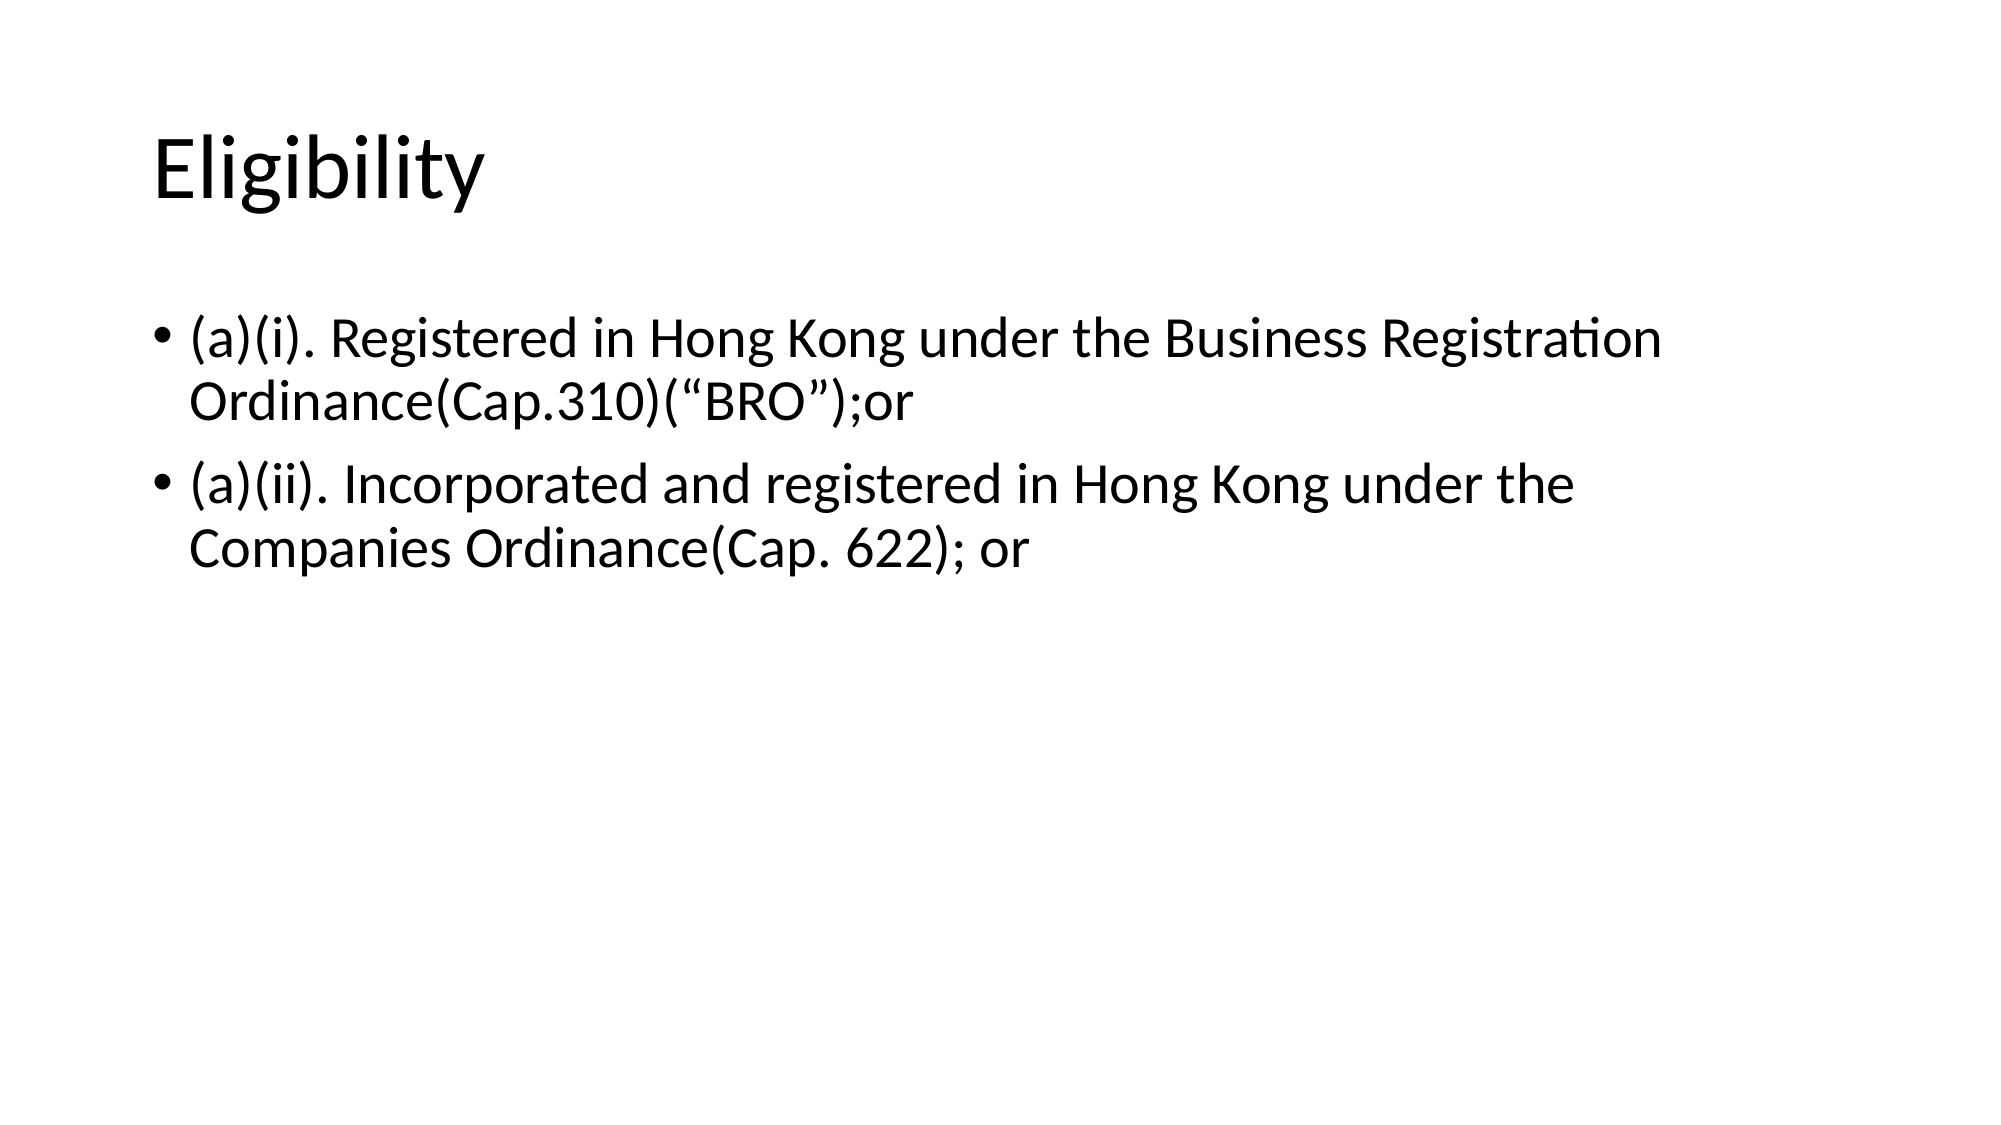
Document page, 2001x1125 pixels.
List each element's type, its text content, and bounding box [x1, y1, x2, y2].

list (a)(i). Registered in Hong Kong under the Business Registration Ordinance(Cap.310)(“BRO”);or (a)(ii). Incorporated and registered in Hong Kong under the Companies Ordinance(Cap. 622); or [137, 299, 1863, 1014]
title Eligibility [137, 59, 1863, 278]
